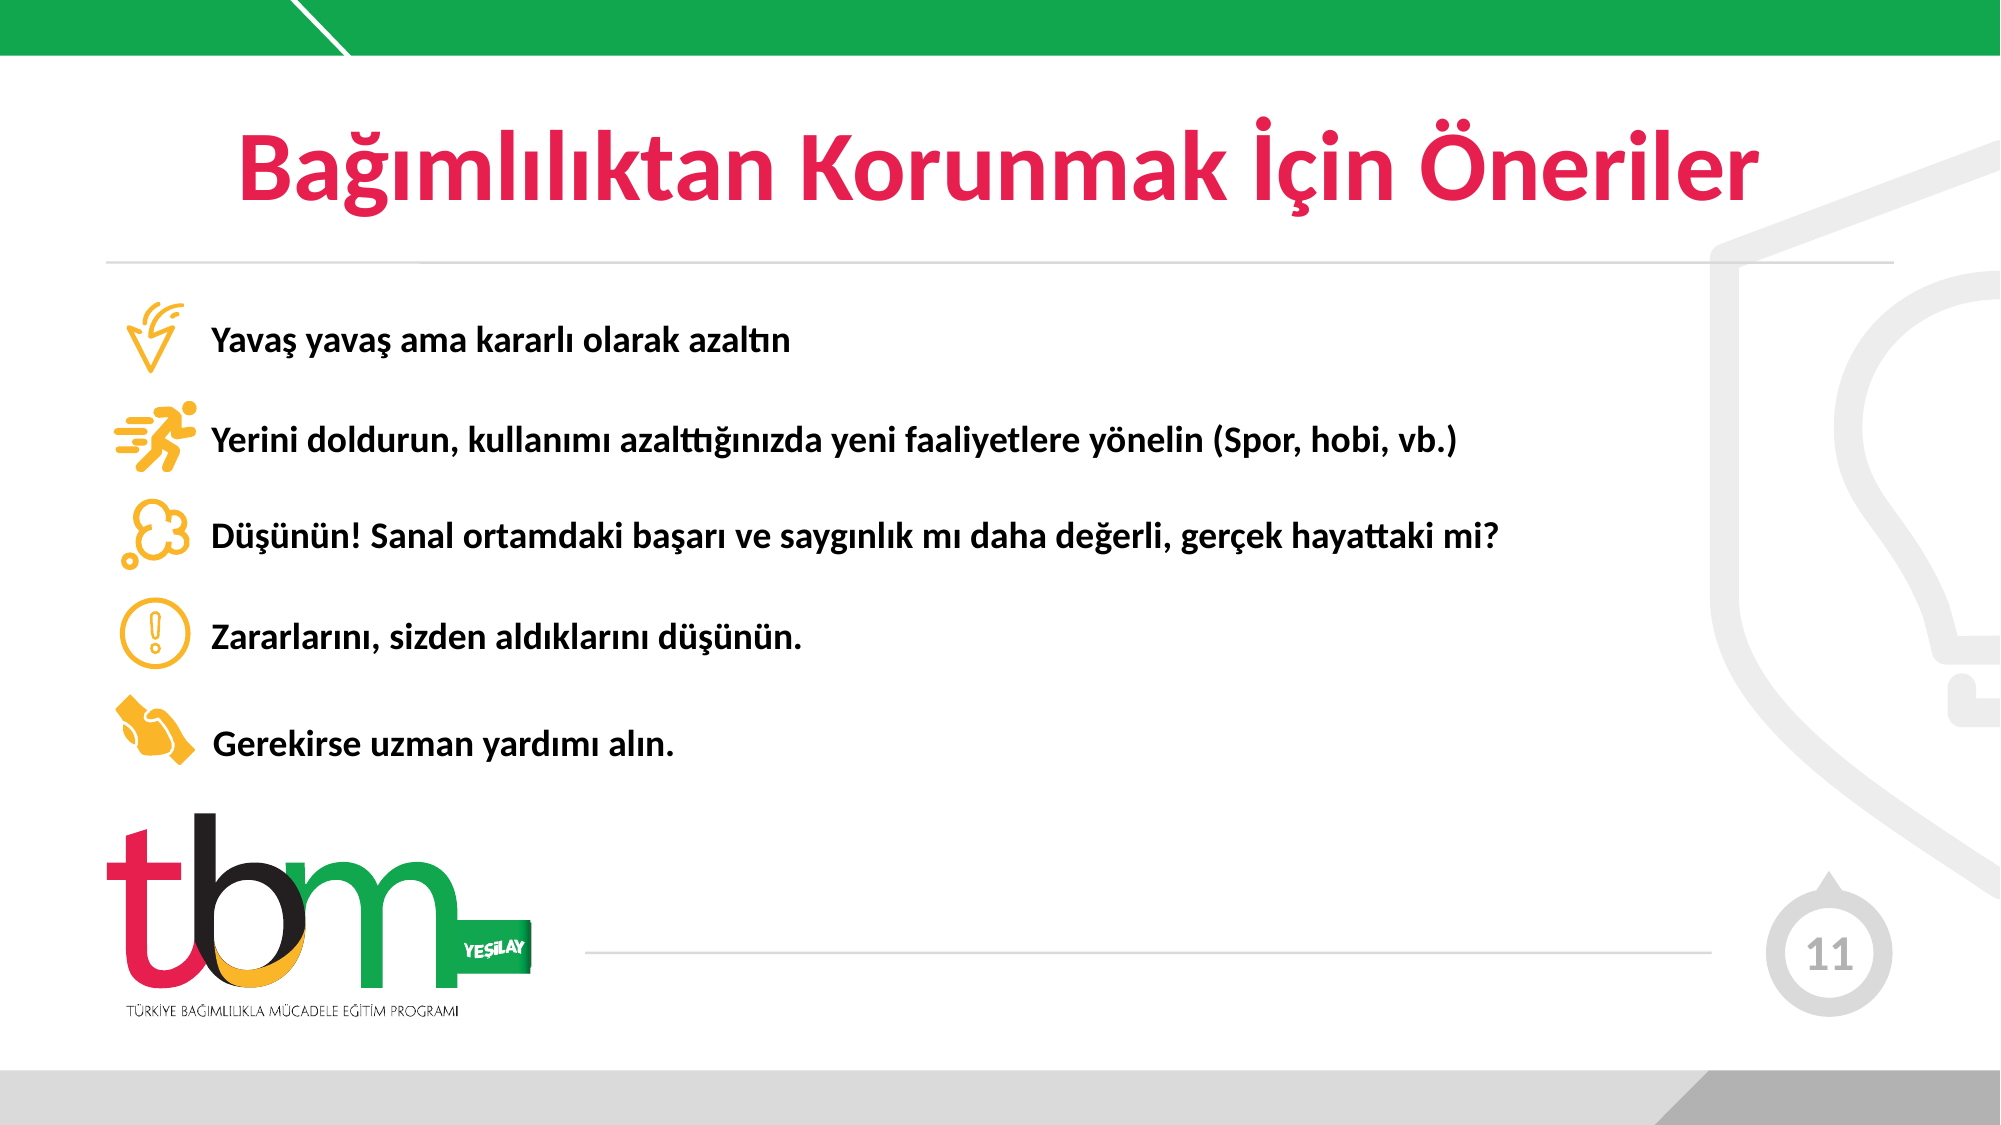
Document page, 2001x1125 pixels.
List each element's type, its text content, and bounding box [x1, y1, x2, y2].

picture [113, 401, 197, 472]
picture [119, 597, 192, 670]
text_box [1709, 139, 2000, 813]
picture [126, 302, 184, 375]
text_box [0, 0, 2000, 56]
text_box Yavaş yavaş ama kararlı olarak azaltın [196, 307, 1197, 368]
text_box Gerekirse uzman yardımı alın. [198, 711, 691, 772]
text_box Düşünün! Sanal ortamdaki başarı ve saygınlık mı daha değerli, gerçek hayattaki mi? [196, 503, 1531, 564]
text_box Bağımlılıktan Korunmak İçin Öneriler [222, 93, 1778, 228]
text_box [0, 813, 2000, 1125]
picture [115, 694, 195, 765]
picture [120, 498, 190, 571]
text_box Zararlarını, sizden aldıklarını düşünün. [196, 604, 1488, 665]
text_box Yerini doldurun, kullanımı azalttığınızda yeni faaliyetlere yönelin (Spor, hobi, vb.) [197, 407, 1502, 468]
